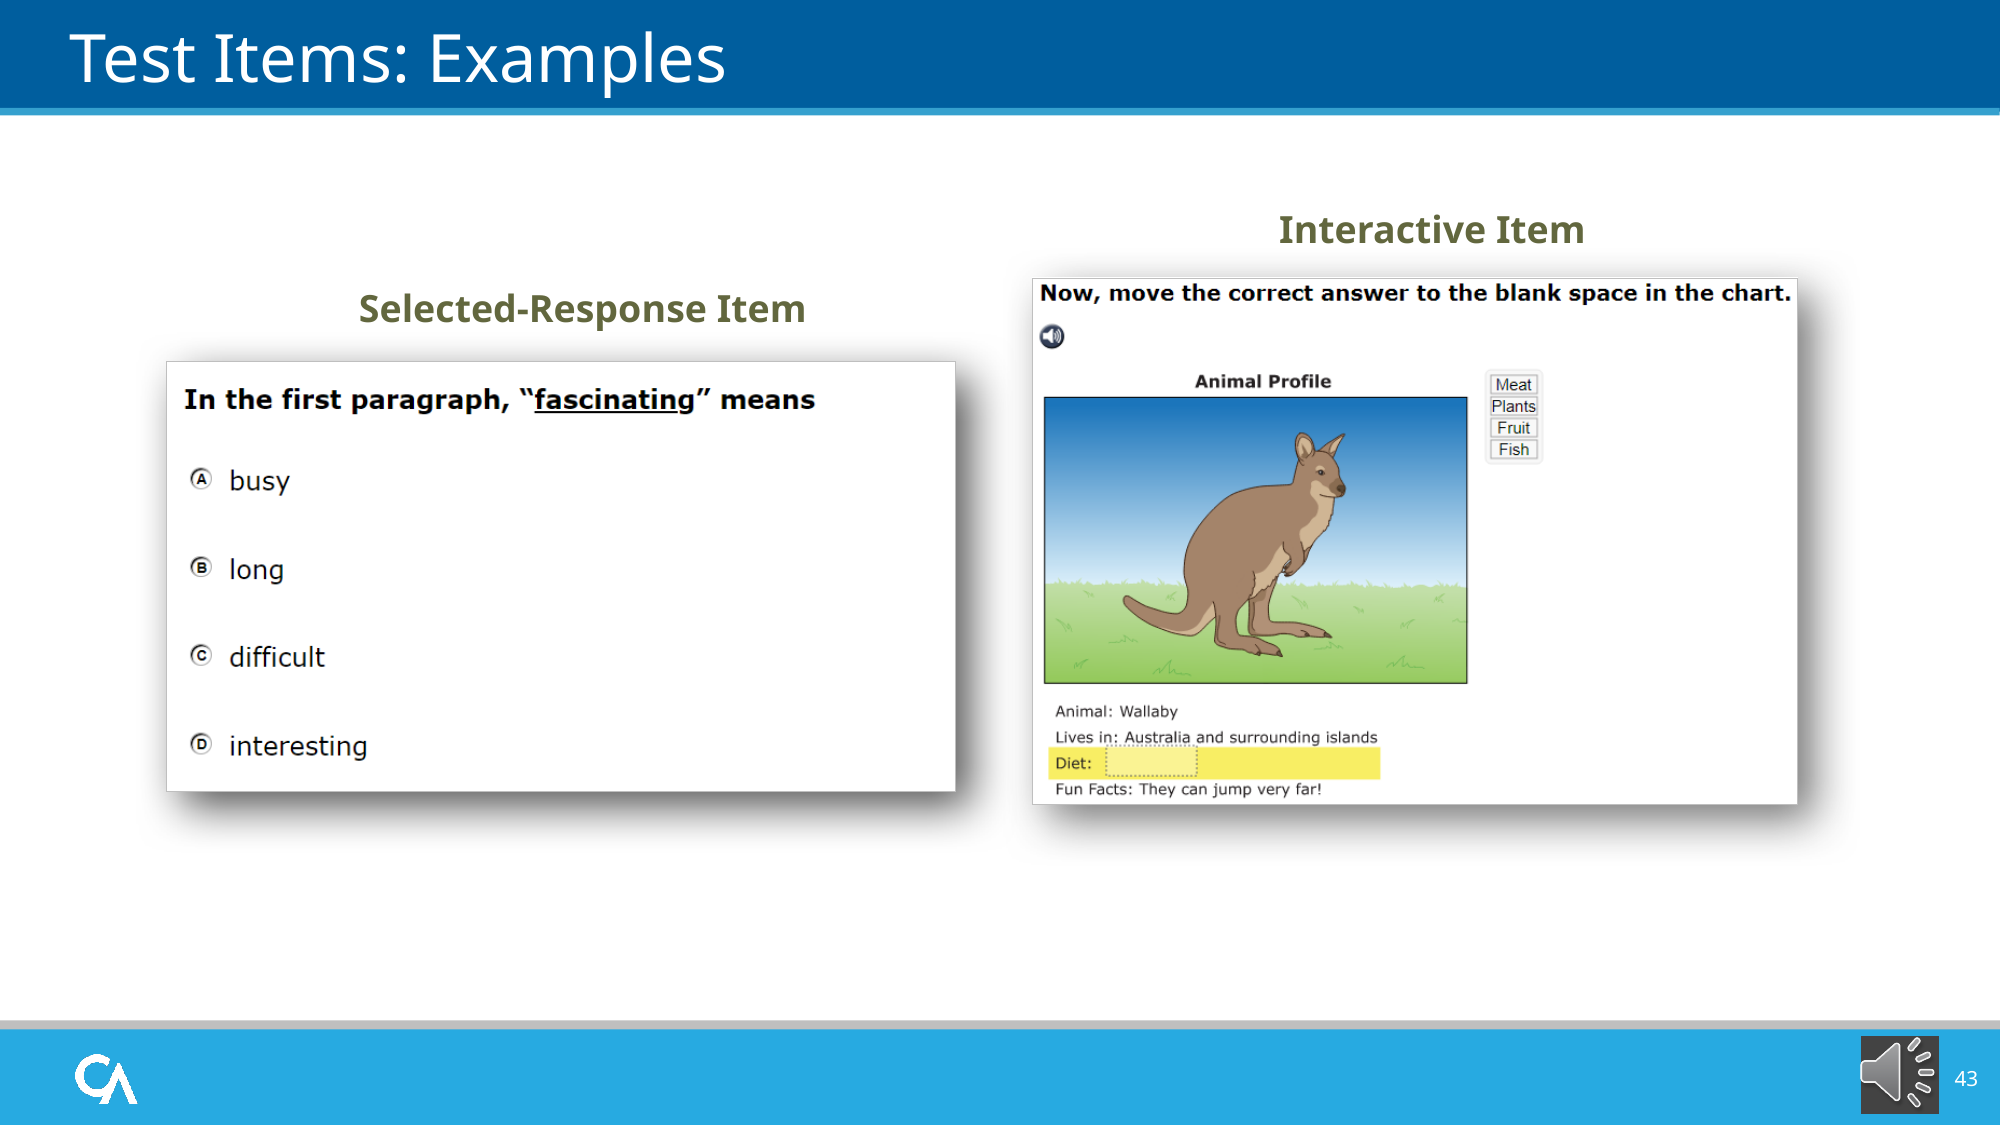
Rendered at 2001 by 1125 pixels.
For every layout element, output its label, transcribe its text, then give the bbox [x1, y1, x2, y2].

picture [166, 361, 956, 792]
picture [1032, 277, 1799, 805]
picture [1859, 1034, 1940, 1115]
text_box Selected-Response Item [344, 277, 1032, 338]
text_box Interactive Item [1264, 198, 2000, 259]
slide_number 43 [1940, 1057, 1993, 1103]
picture [75, 1054, 138, 1104]
title Test Items: Examples [69, 10, 1878, 96]
